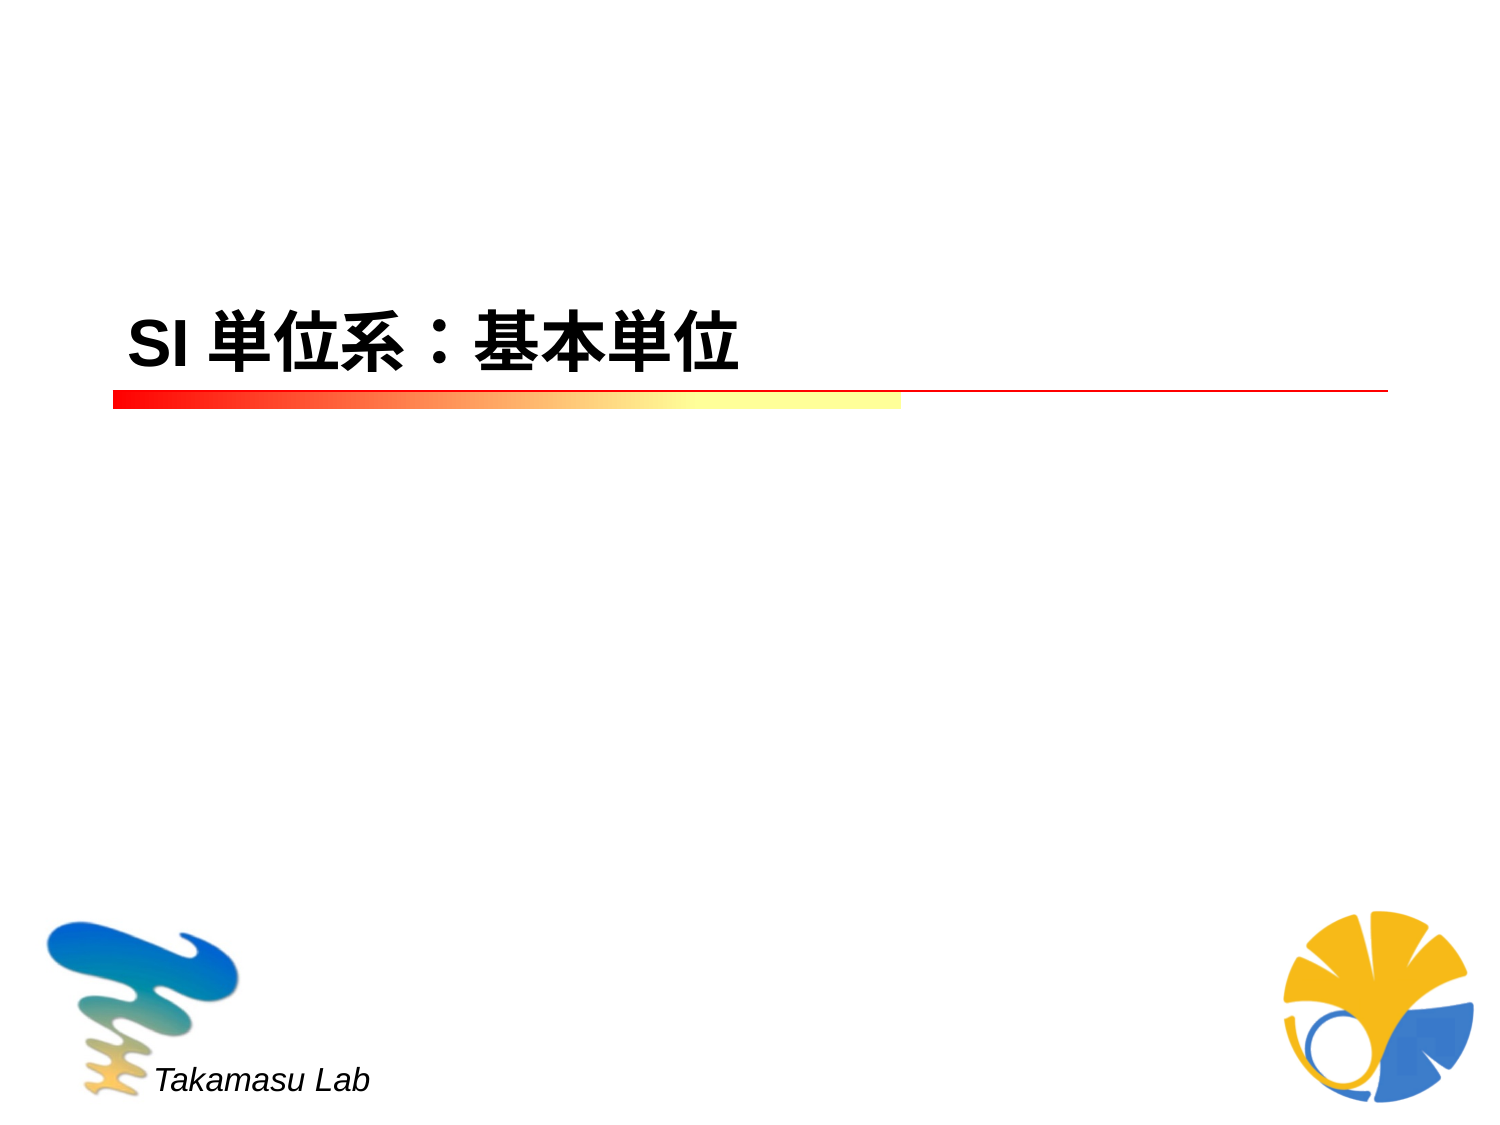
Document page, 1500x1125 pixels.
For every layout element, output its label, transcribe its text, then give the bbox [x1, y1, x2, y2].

picture [13, 896, 259, 1125]
picture [1264, 903, 1493, 1117]
title SI単位系：基本単位 [112, 162, 1388, 388]
